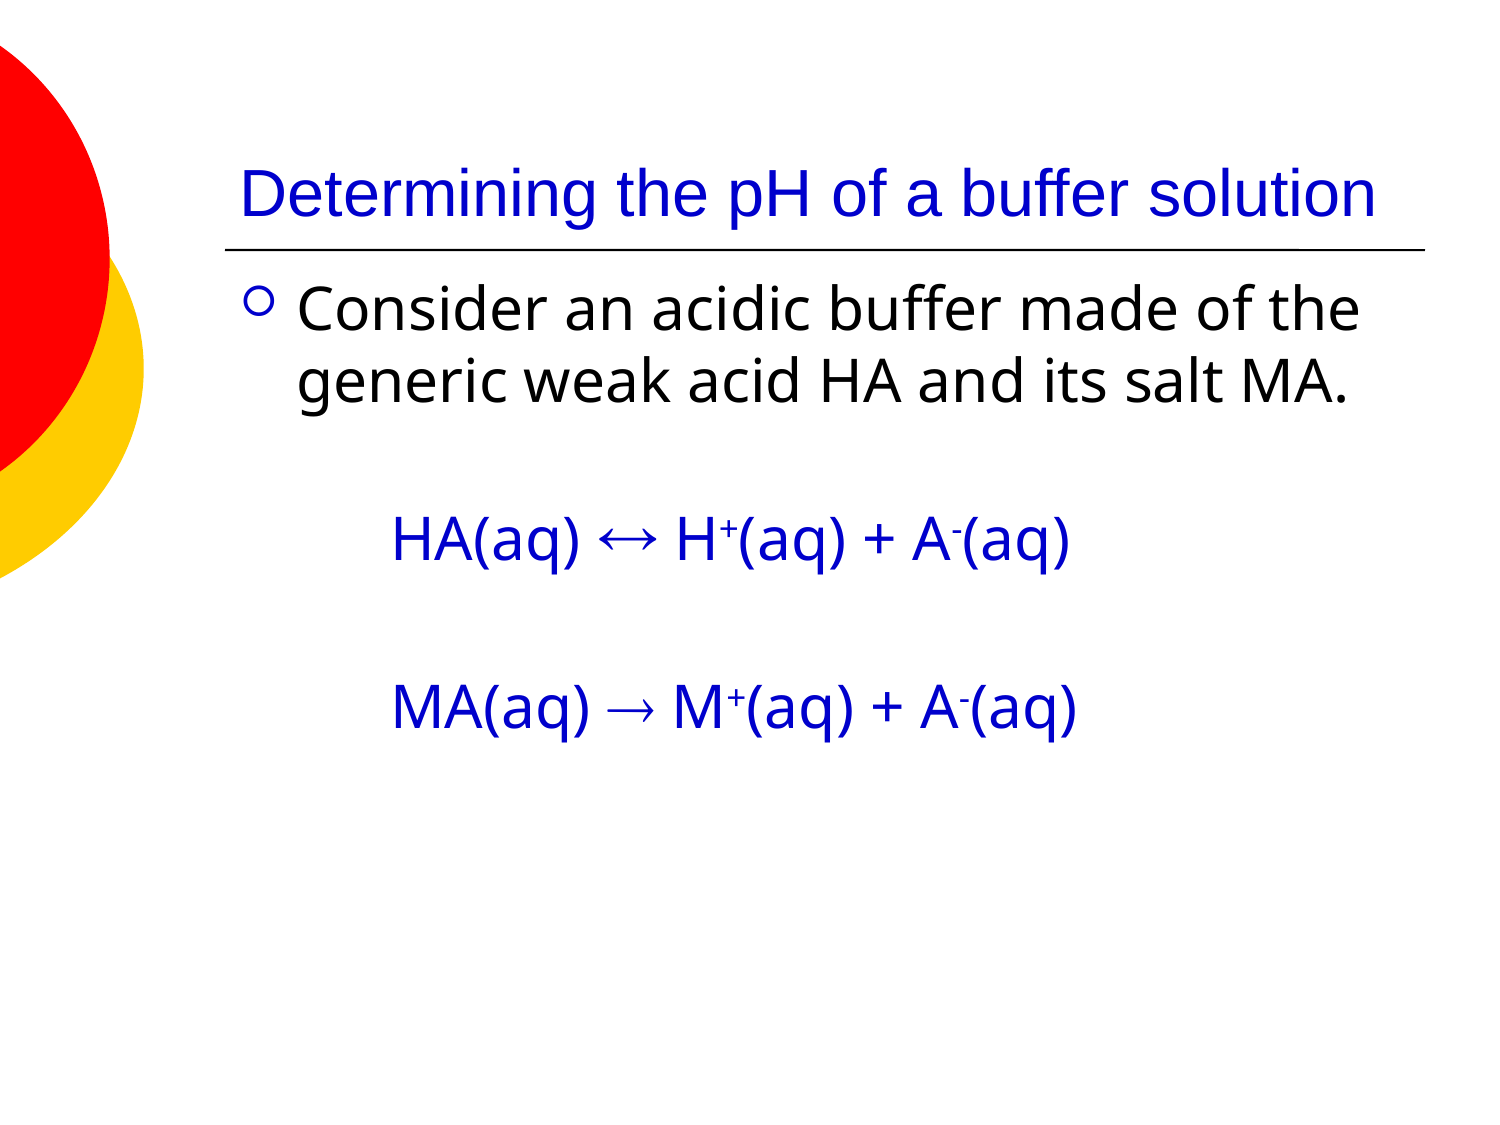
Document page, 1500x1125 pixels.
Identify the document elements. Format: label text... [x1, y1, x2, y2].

list Consider an acidic buffer made of the generic weak acid HA and its salt MA. HA(aq)  H+(aq) + A-(aq) MA(aq)  M+(aq) + A-(aq) [225, 262, 1425, 975]
title Determining the pH of a buffer solution [224, 49, 1425, 237]
